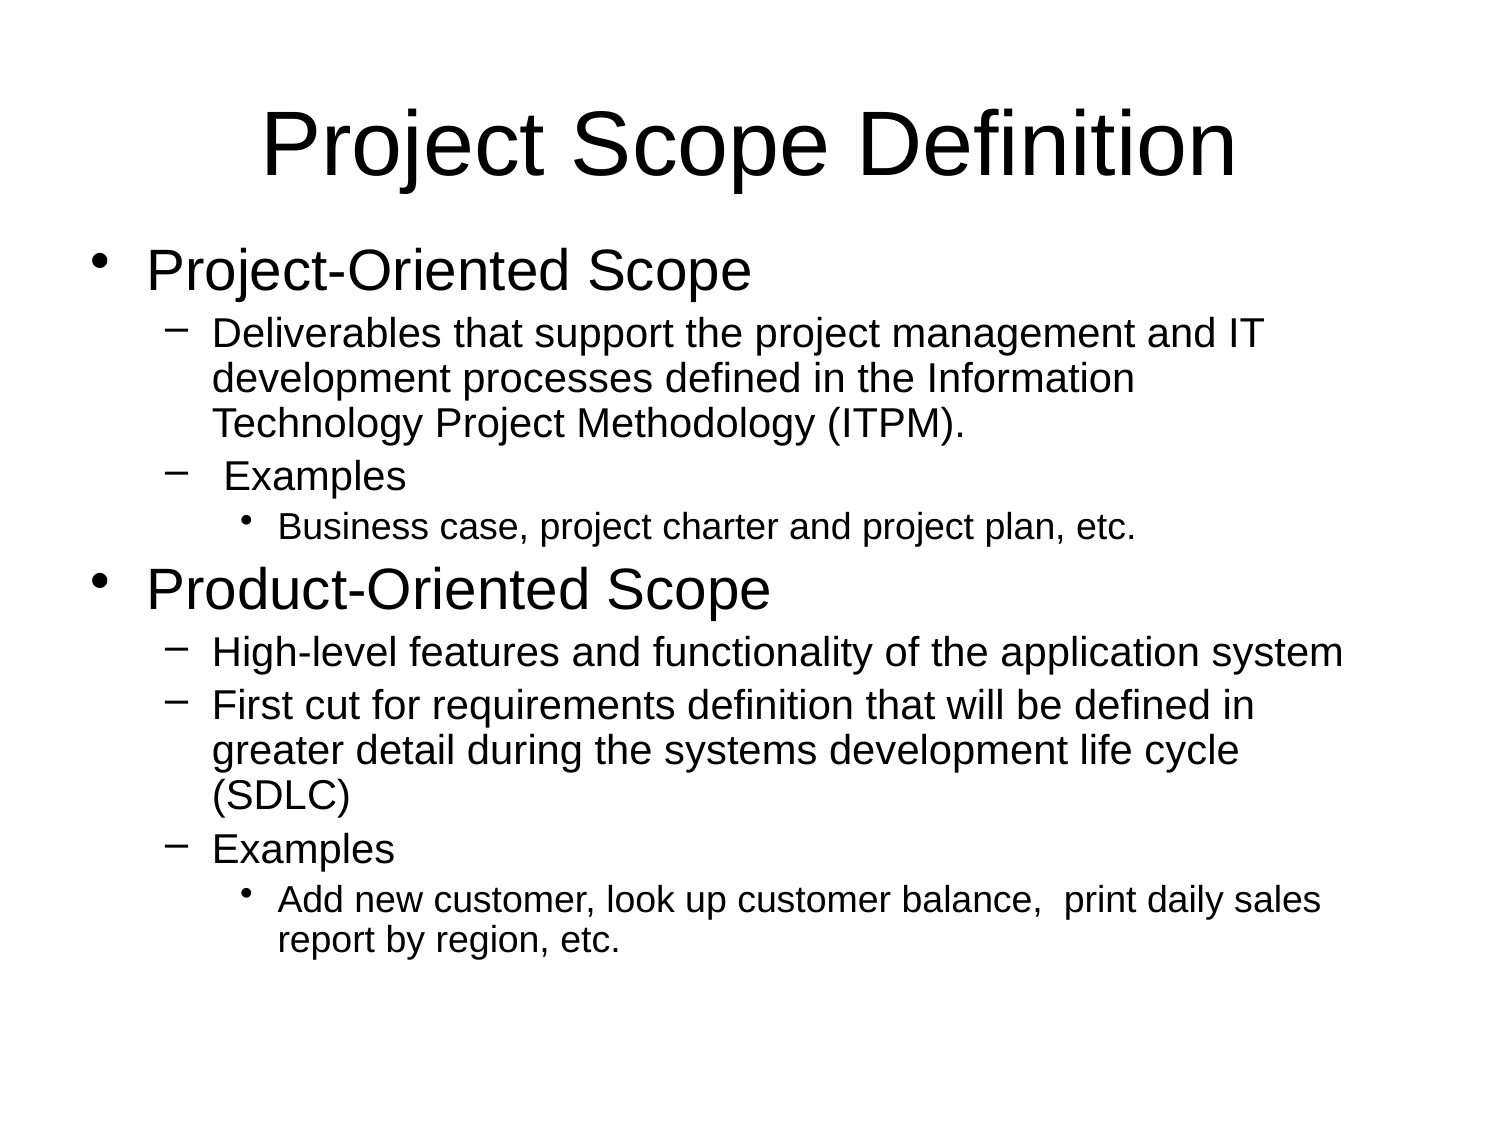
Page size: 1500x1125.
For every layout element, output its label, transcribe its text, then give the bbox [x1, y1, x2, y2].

list Project-Oriented Scope Deliverables that support the project management and IT development processes defined in the Information Technology Project Methodology (ITPM). Examples Business case, project charter and project plan, etc. Product-Oriented Scope High-level features and functionality of the application system First cut for requirements definition that will be defined in greater detail during the systems development life cycle (SDLC) Examples Add new customer, look up customer balance, print daily sales report by region, etc. [75, 232, 1363, 1050]
title Project Scope Definition [75, 45, 1425, 233]
